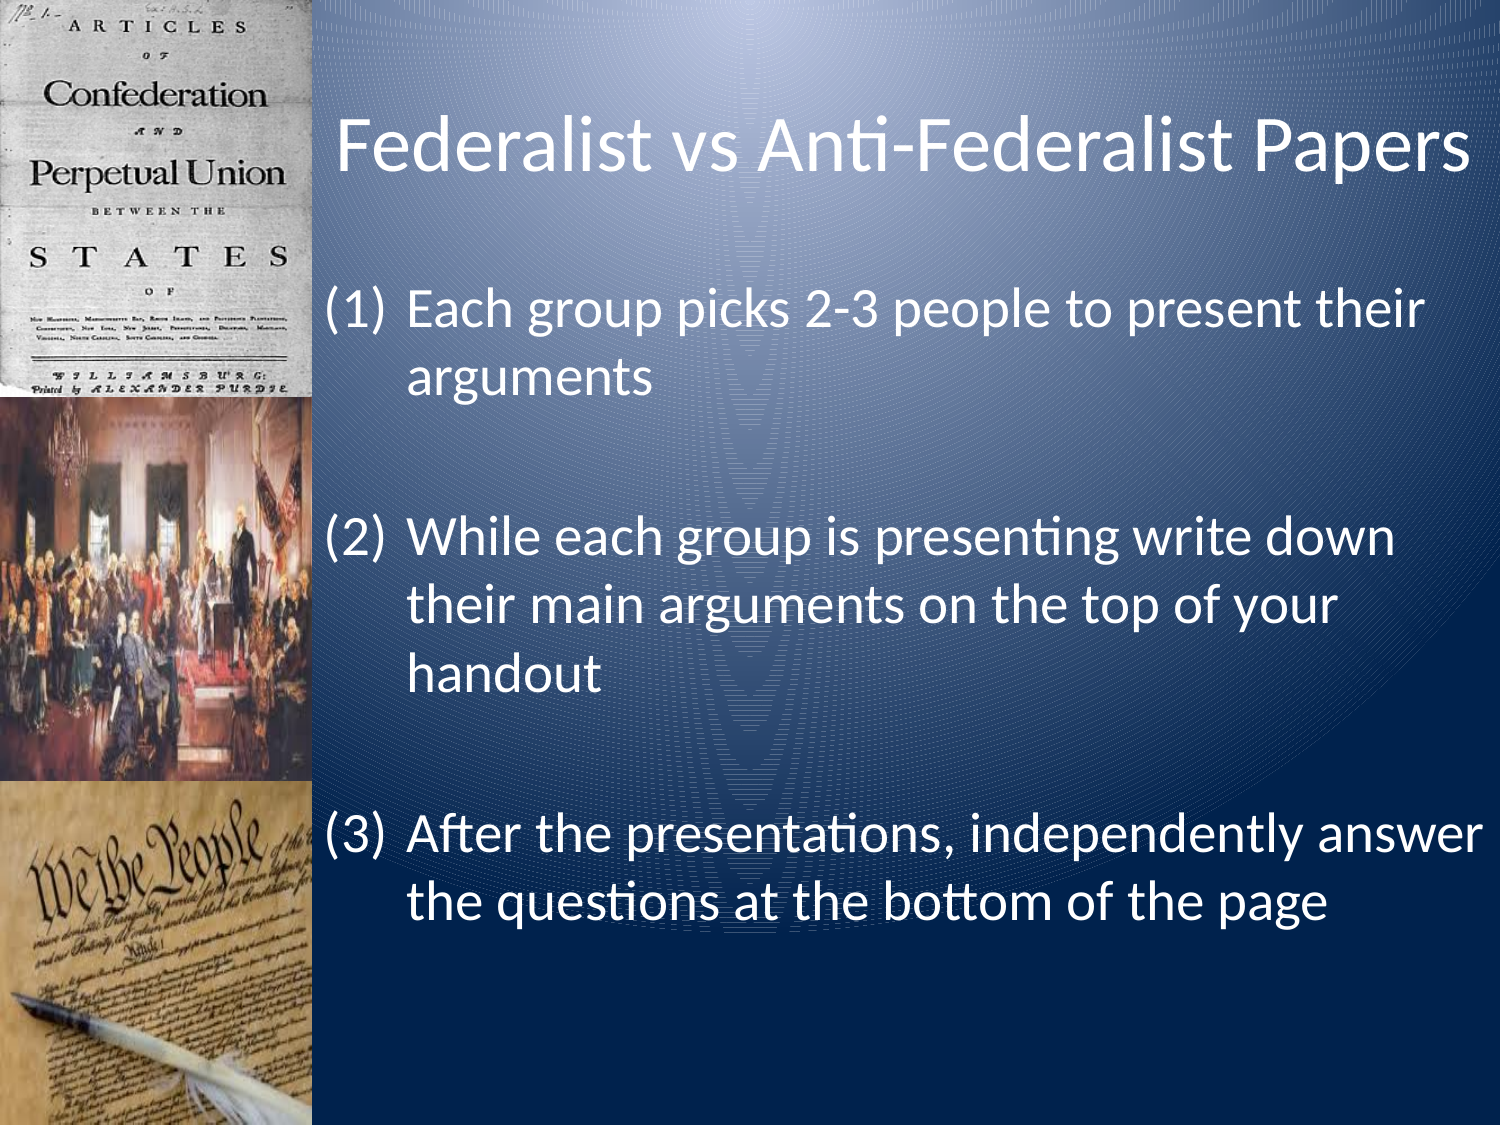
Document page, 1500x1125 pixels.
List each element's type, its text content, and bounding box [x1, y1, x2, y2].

list Each group picks 2-3 people to present their arguments While each group is presenting write down their main arguments on the top of your handout After the presentations, independently answer the questions at the bottom of the page [309, 262, 1500, 1005]
picture [0, 0, 312, 1125]
title Federalist vs Anti-Federalist Papers [309, 45, 1500, 233]
